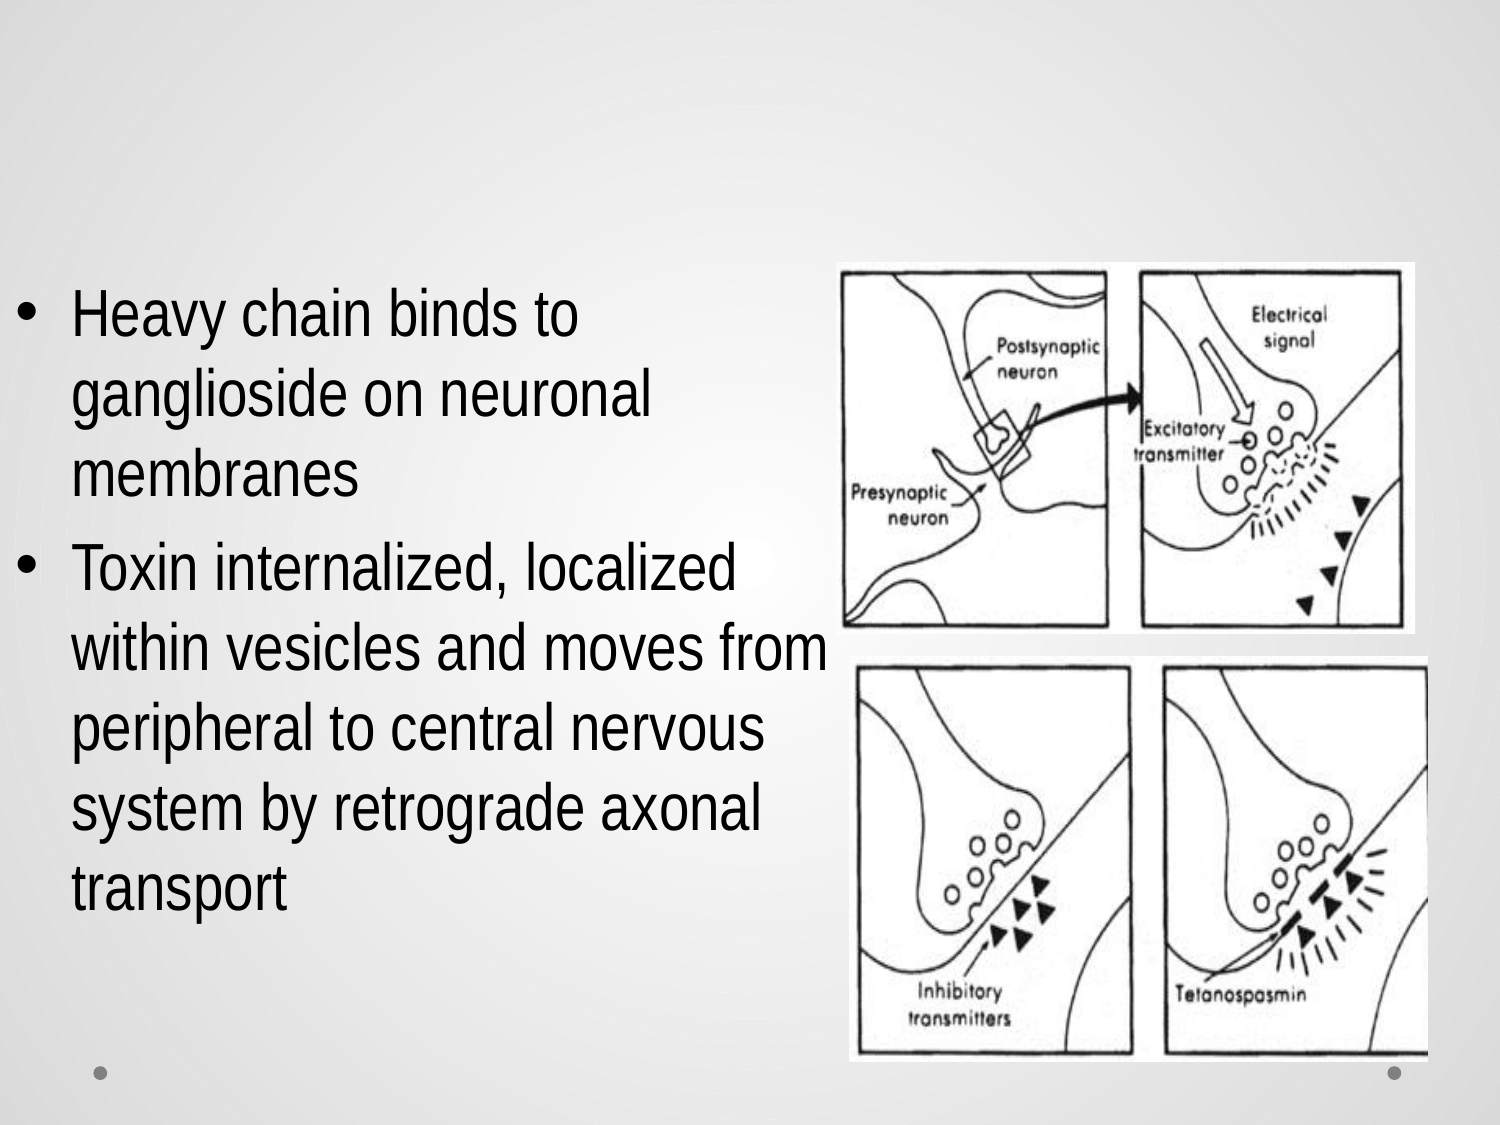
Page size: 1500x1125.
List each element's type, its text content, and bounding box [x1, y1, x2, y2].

list Heavy chain binds to ganglioside on neuronal membranes Toxin internalized, localized within vesicles and moves from peripheral to central nervous system by retrograde axonal transport [0, 262, 850, 1125]
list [836, 262, 1416, 634]
picture [848, 656, 1428, 1062]
